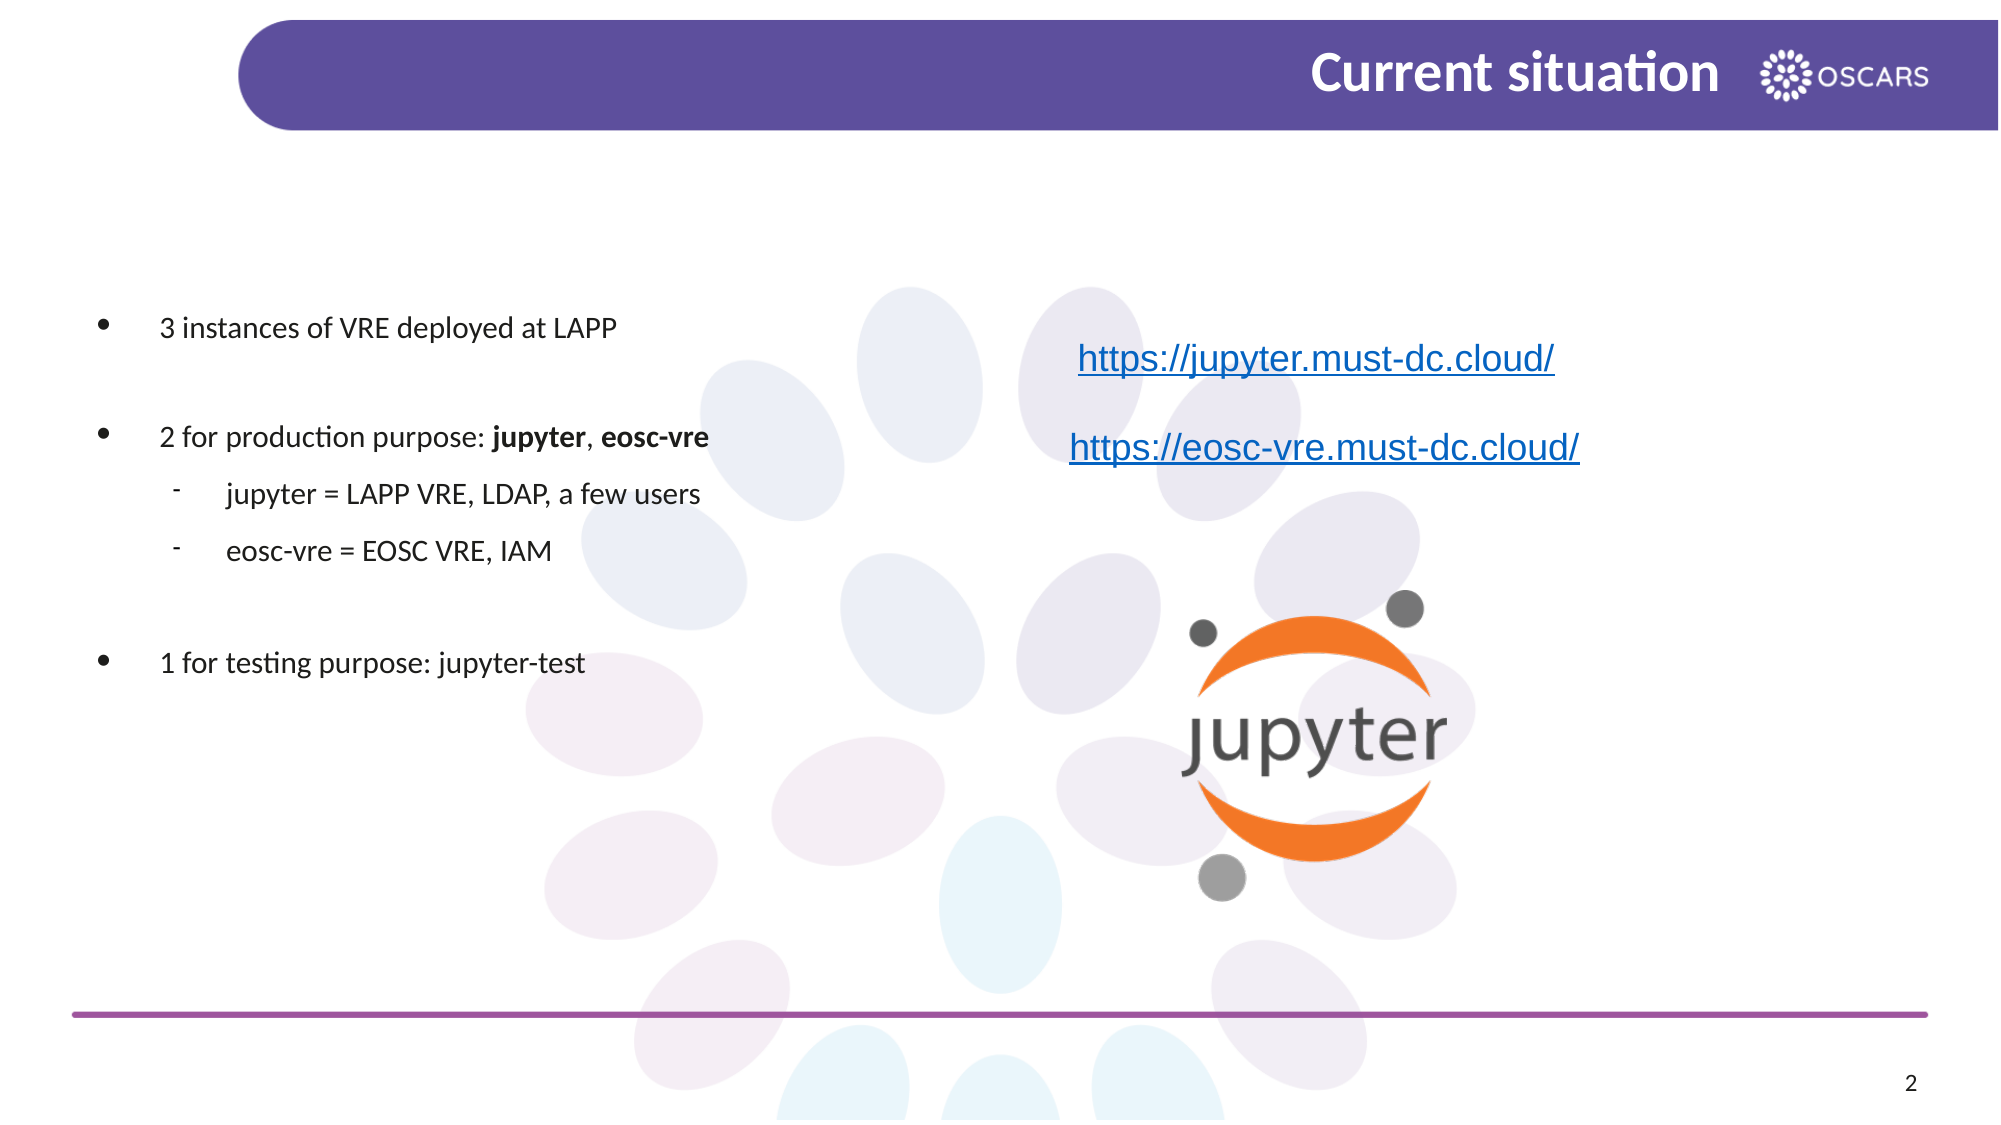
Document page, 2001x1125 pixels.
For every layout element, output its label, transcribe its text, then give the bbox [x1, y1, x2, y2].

picture [0, 0, 1999, 1120]
text_box https://eosc-vre.must-dc.cloud/ [1054, 415, 1595, 473]
title Current situation [293, 29, 1736, 116]
text_box 3 instances of VRE deployed at LAPP 2 for production purpose: jupyter, eosc-vre jupyter = LAPP VRE, LDAP, a few users eosc-vre = EOSC VRE, IAM 1 for testing purpose: jupyter-test [69, 190, 945, 975]
slide_number 2 [1615, 1051, 1933, 1112]
text_box https://jupyter.must-dc.cloud/ [1062, 326, 1570, 384]
